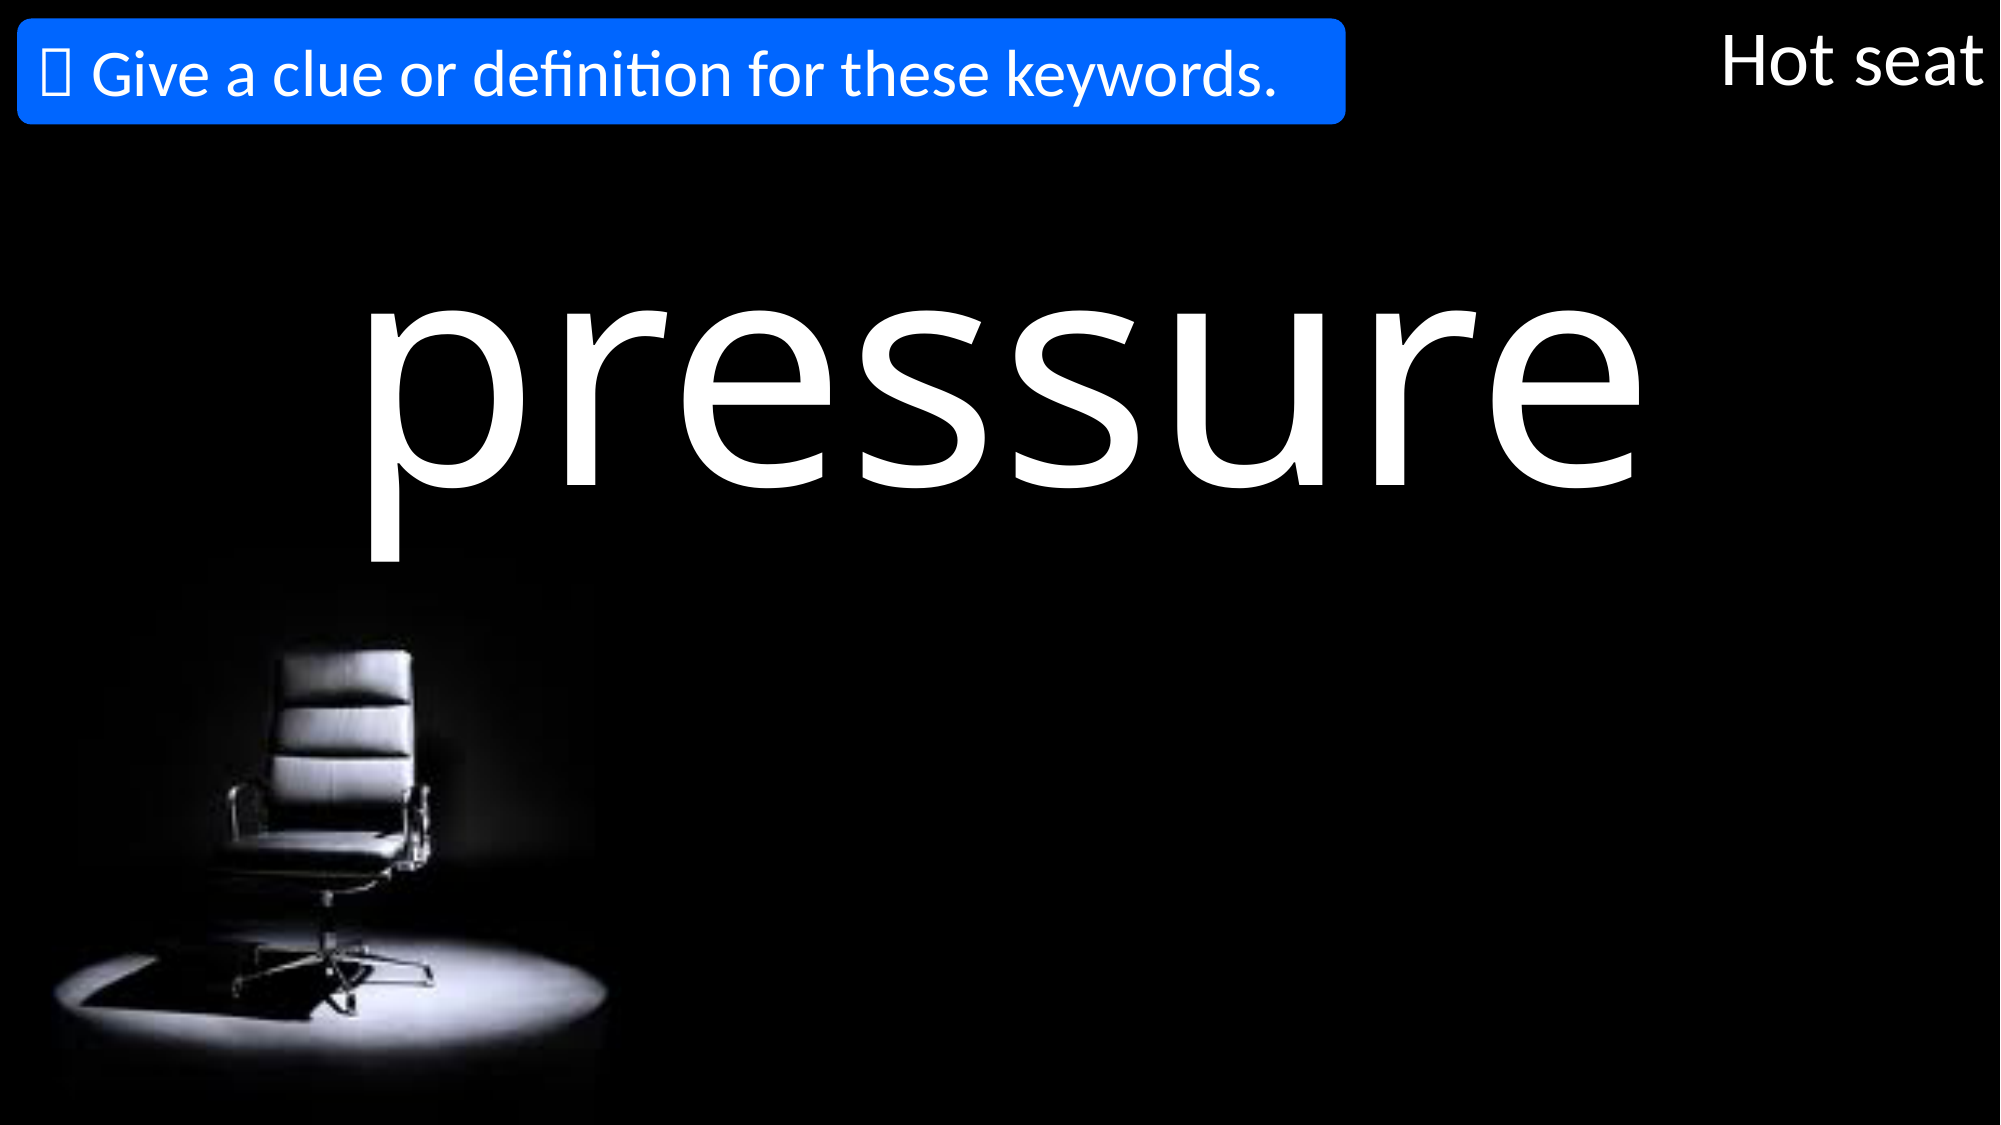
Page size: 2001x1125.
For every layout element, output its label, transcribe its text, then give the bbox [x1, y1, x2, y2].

text_box pressure [0, 158, 2000, 557]
text_box Hot seat [1584, 0, 2000, 109]
picture [0, 548, 665, 1125]
text_box  Give a clue or definition for these keywords. [17, 18, 1346, 125]
